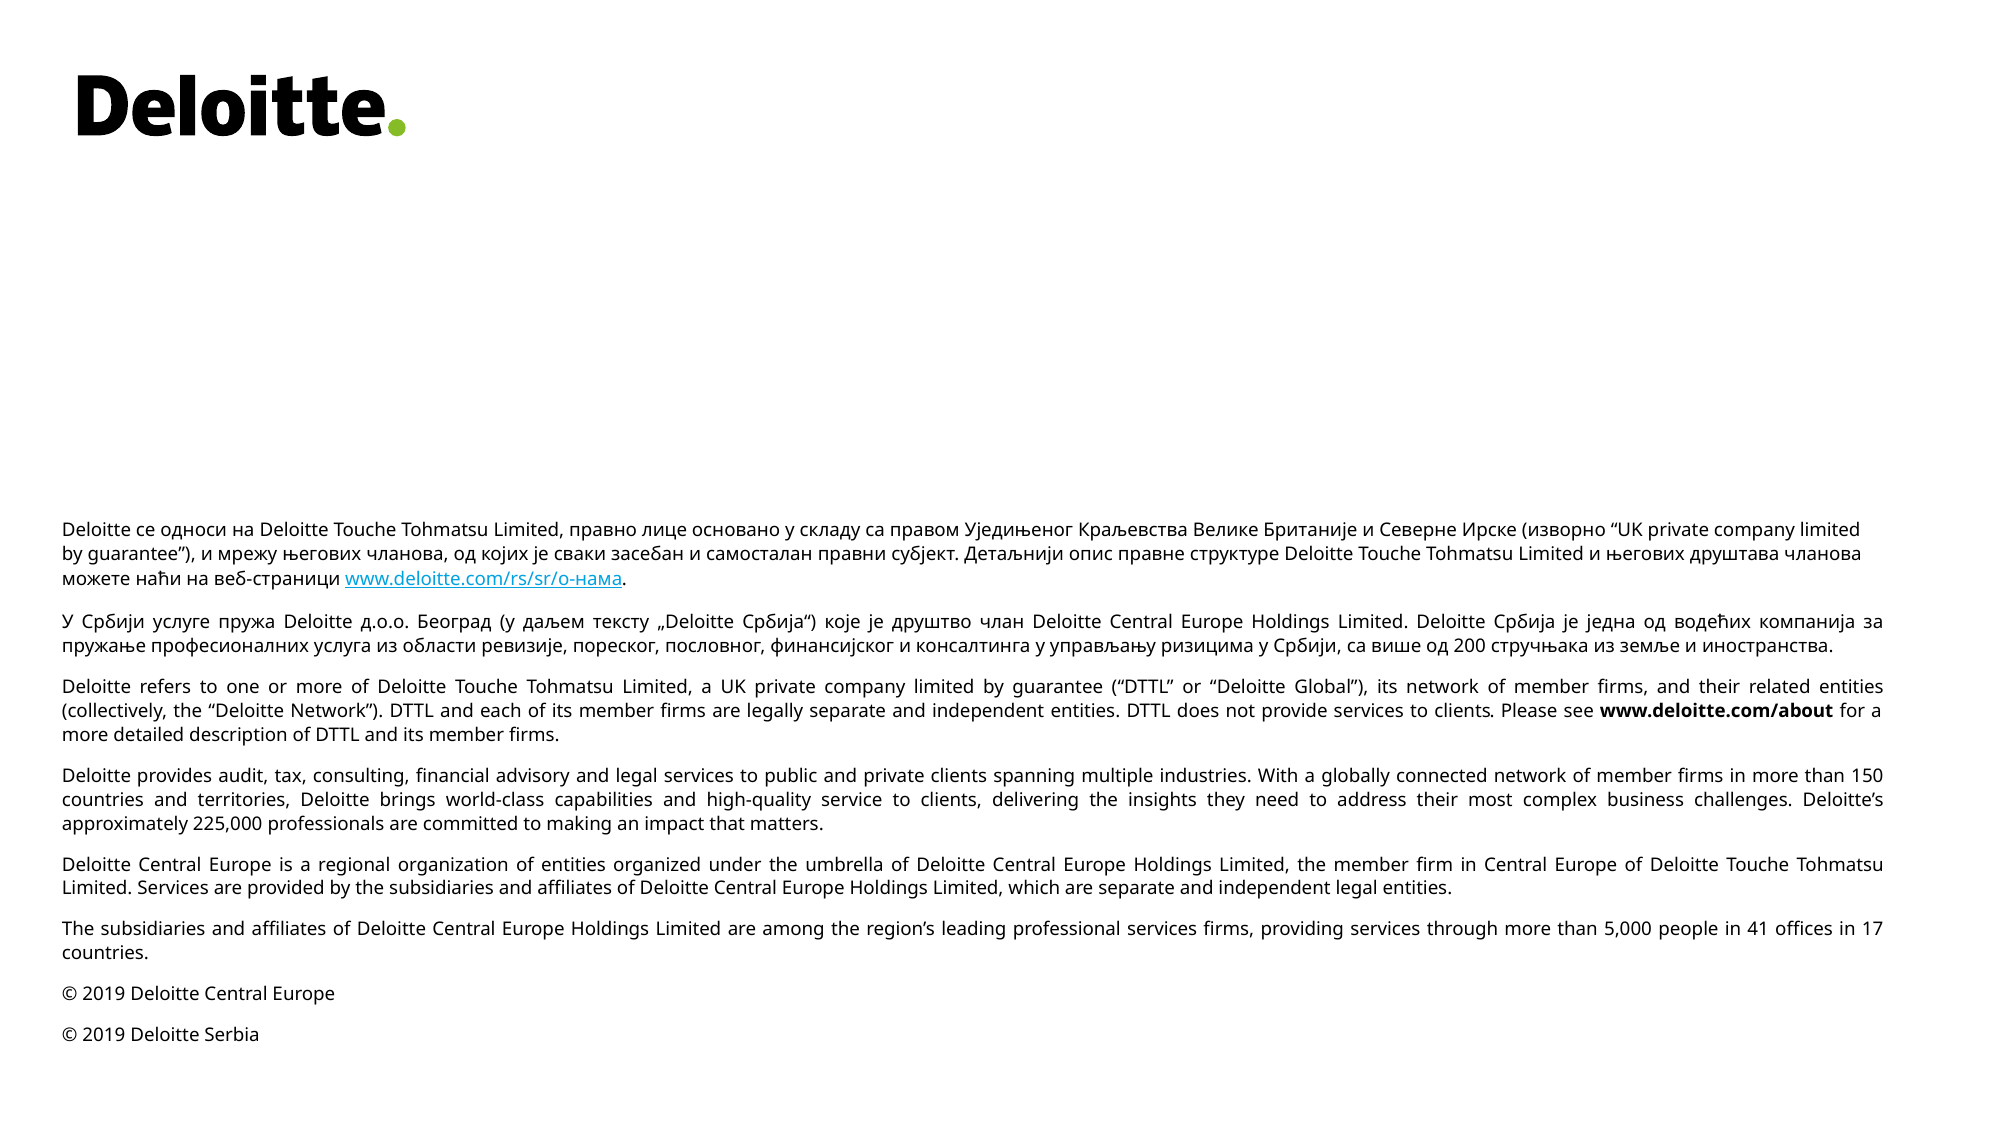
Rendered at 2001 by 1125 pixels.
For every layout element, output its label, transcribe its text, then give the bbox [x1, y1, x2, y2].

text_box Deloitte се односи на Deloitte Touche Tohmatsu Limited, правно лице основано у складу са правом Уједињеног Краљевства Велике Британије и Северне Ирске (изворно “UK private company limited by guarantee”), и мрежу његових чланова, од којих је сваки засебан и самосталан правни субјект. Детаљнији опис правне структуре Deloitte Touche Tohmatsu Limited и његових друштaва чланoвa можете наћи на веб-страници www.deloitte.com/rs/sr/o-нама. У Србији услуге пружа Deloitte д.o.o. Београд (у даљем тексту „Deloitte Србија“) које je друштво члан Deloitte Central Europe Holdings Limited. Deloitte Србија je jeдна oд водећих компанија за пружање професионалних услуга из области ревизије, пореског, пословног, финансијског и консалтинга у управљању ризицима у Србији, са више од 200 стручњака из земље и иностранства. Deloitte refers to one or more of Deloitte Touche Tohmatsu Limited, a UK private company limited by guarantee (“DTTL” or “Deloitte Global”), its network of member firms, and their related entities (collectively, the “Deloitte Network”). DTTL and each of its member firms are legally separate and independent entities. DTTL does not provide services to clients. Please see www.deloitte.com/about for a more detailed description of DTTL and its member firms. Deloitte provides audit, tax, consulting, financial advisory and legal services to public and private clients spanning multiple industries. With a globally connected network of member firms in more than 150 countries and territories, Deloitte brings world-class capabilities and high-quality service to clients, delivering the insights they need to address their most complex business challenges. Deloitte’s approximately 225,000 professionals are committed to making an impact that matters. Deloitte Central Europe is a regional organization of entities organized under the umbrella of Deloitte Central Europe Holdings Limited, the member firm in Central Europe of Deloitte Touche Tohmatsu Limited. Services are provided by the subsidiaries and affiliates of Deloitte Central Europe Holdings Limited, which are separate and independent legal entities. The subsidiaries and affiliates of Deloitte Central Europe Holdings Limited are among the region’s leading professional services firms, providing services through more than 5,000 people in 41 offices in 17 countries. © 2019 Deloitte Central Europe © 2019 Deloitte Serbia [47, 509, 1897, 1053]
